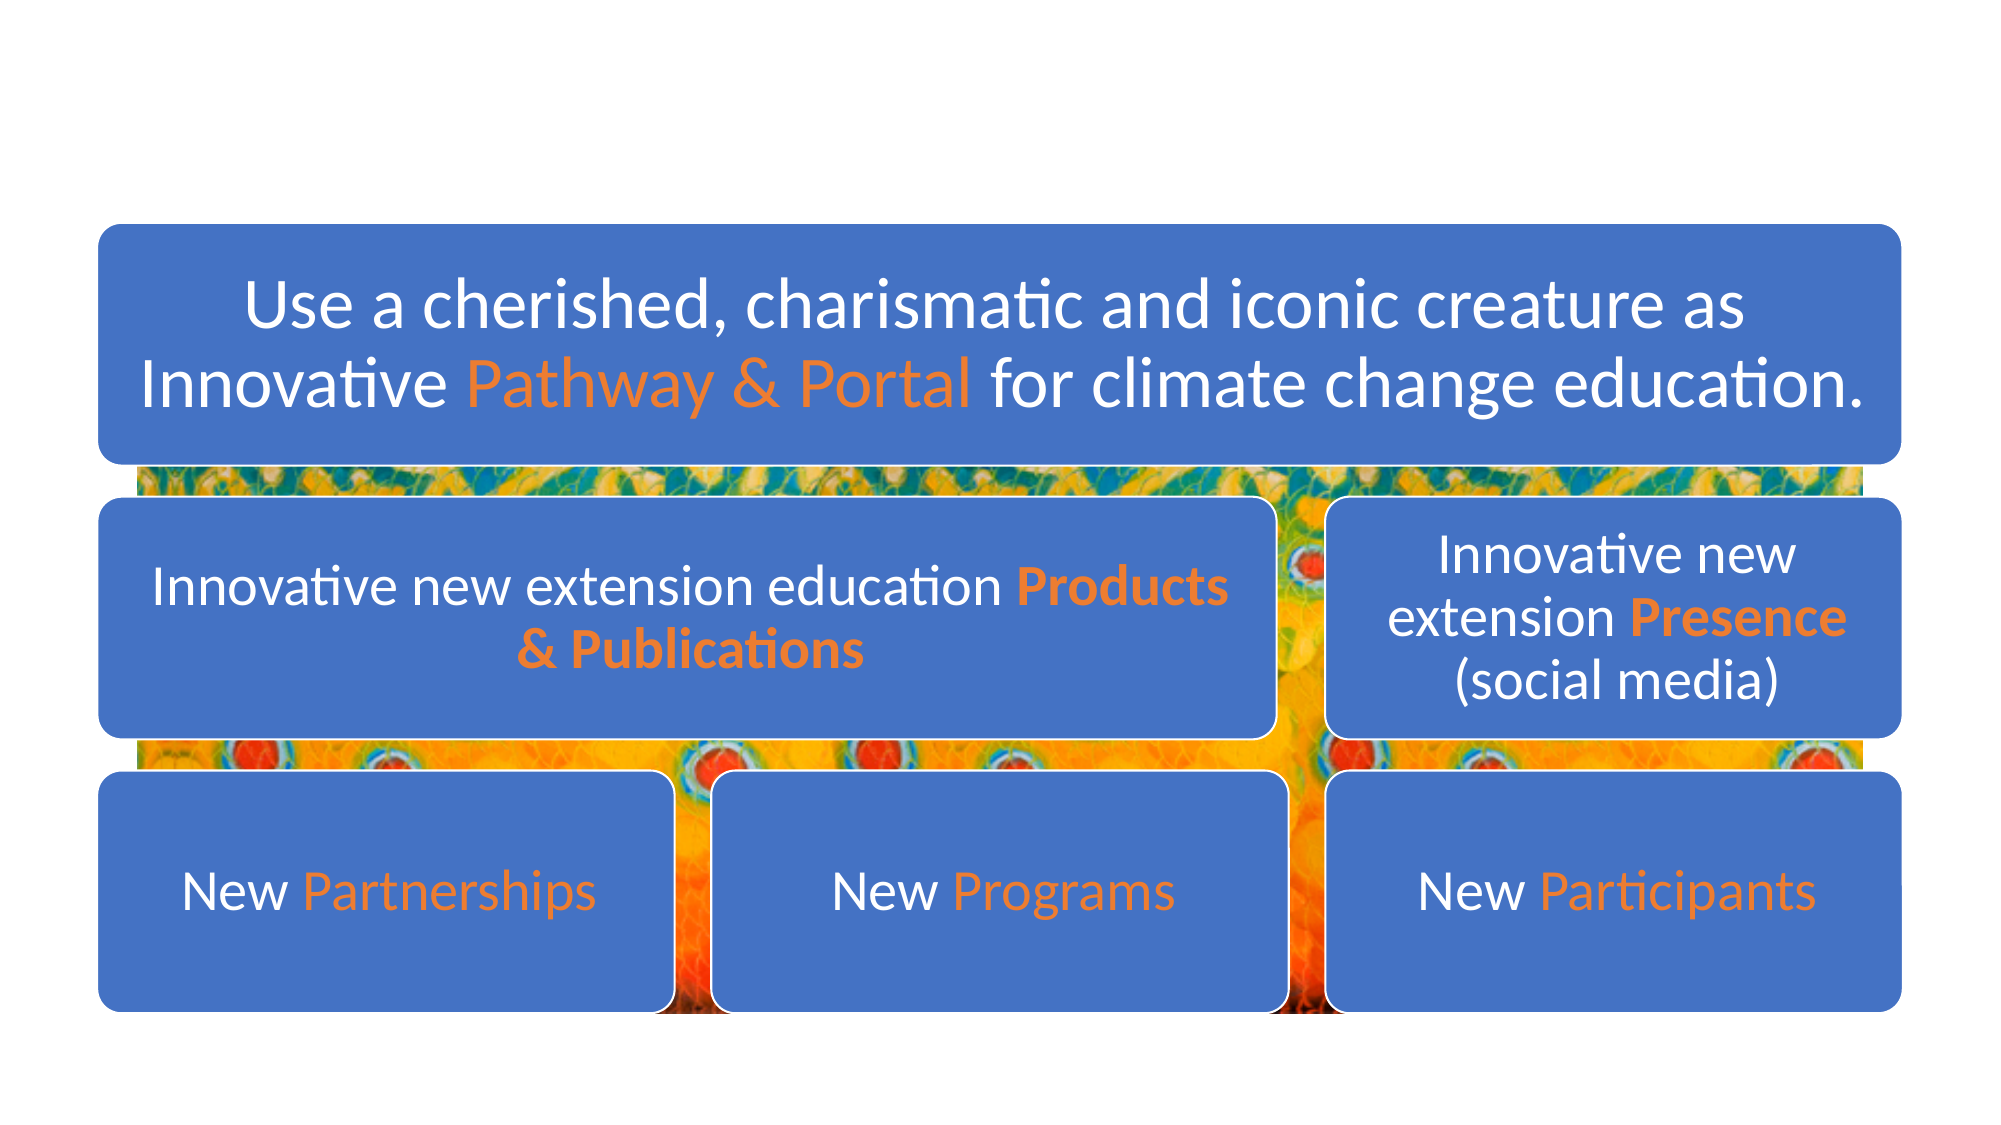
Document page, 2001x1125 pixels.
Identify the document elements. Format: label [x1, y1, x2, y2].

list [97, 222, 1903, 1014]
